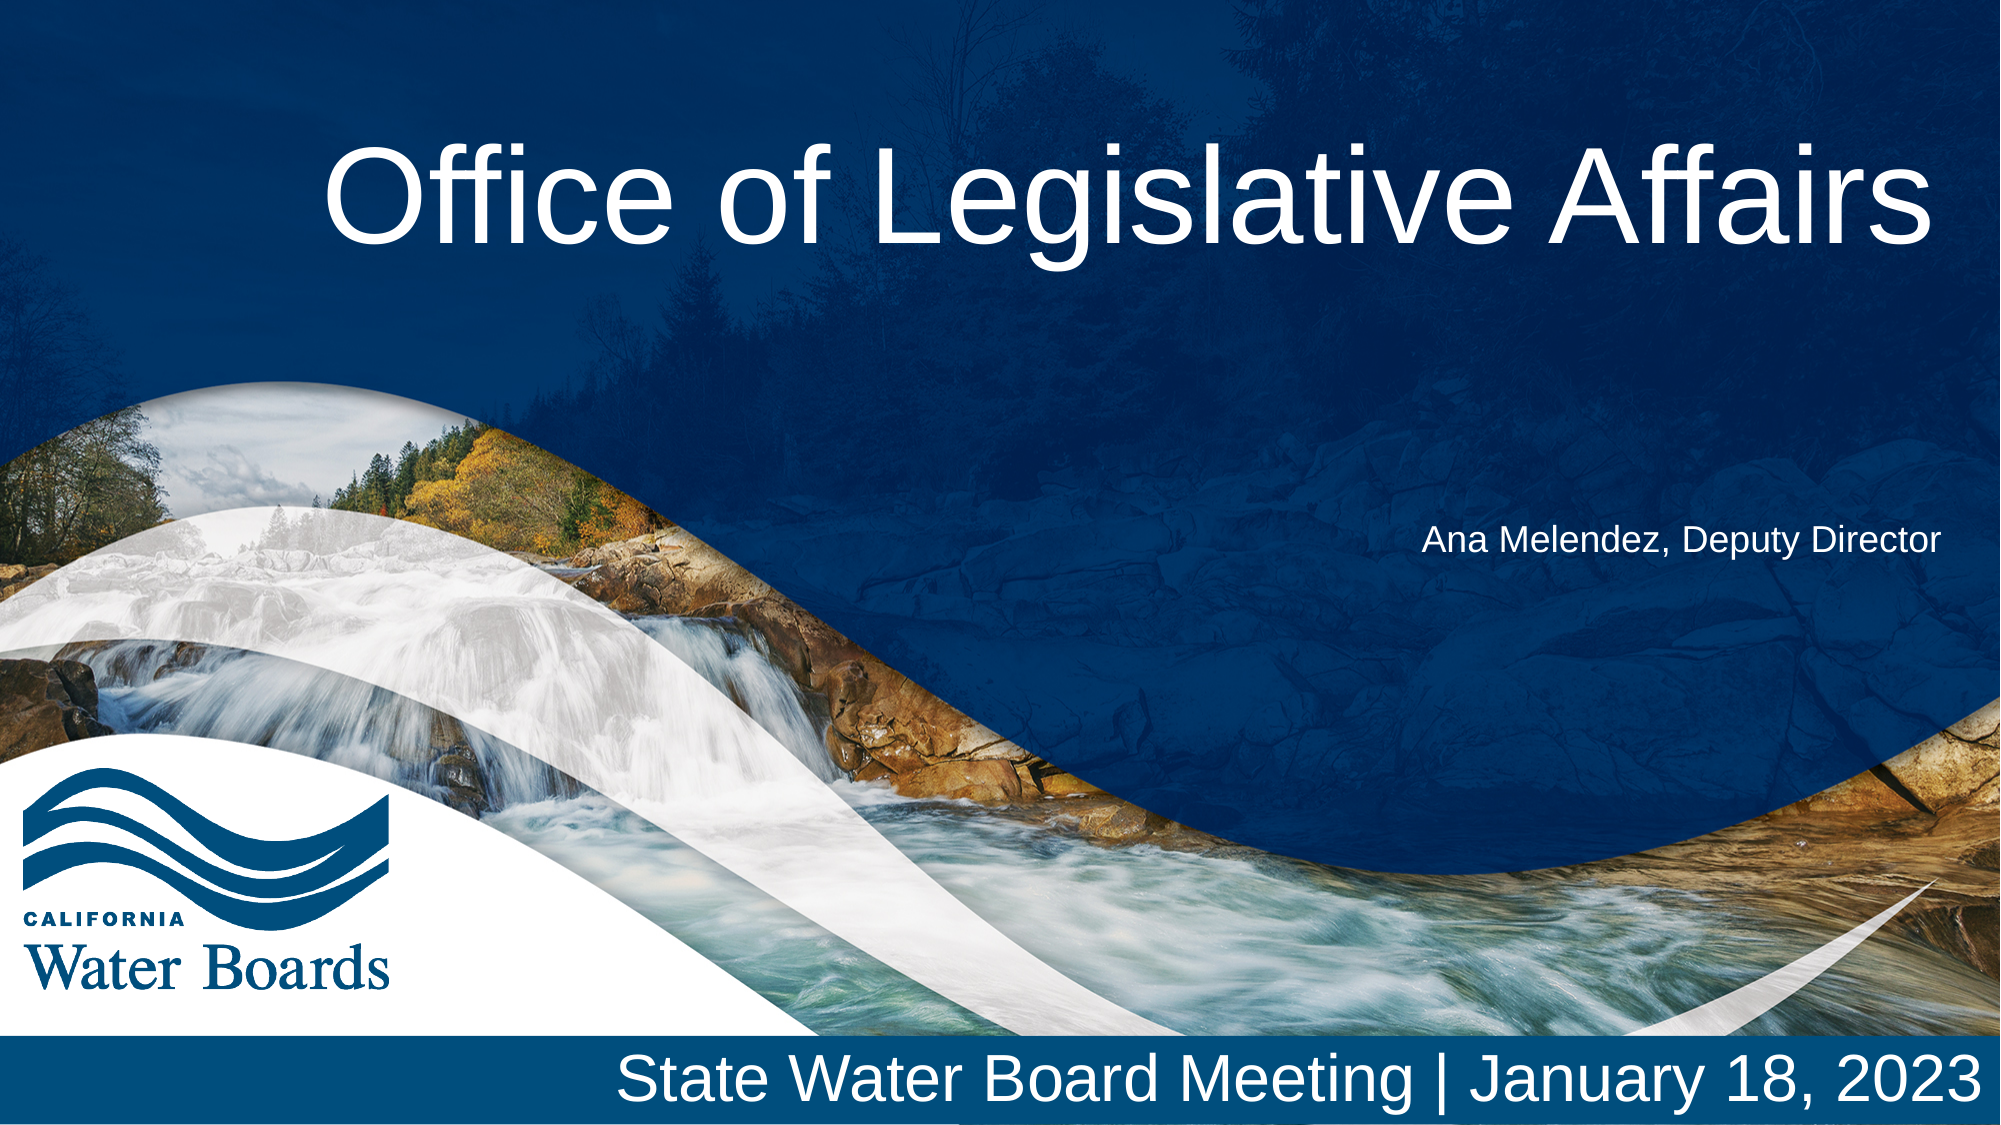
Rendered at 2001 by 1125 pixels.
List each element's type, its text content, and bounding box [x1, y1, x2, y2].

list State Water Board Meeting | January 18, 2023 [0, 1035, 2000, 1125]
picture [0, 0, 2000, 1035]
title Office of Legislative Affairs [249, 117, 1952, 750]
text_box Ana Melendez, Deputy Director [775, 507, 1968, 568]
